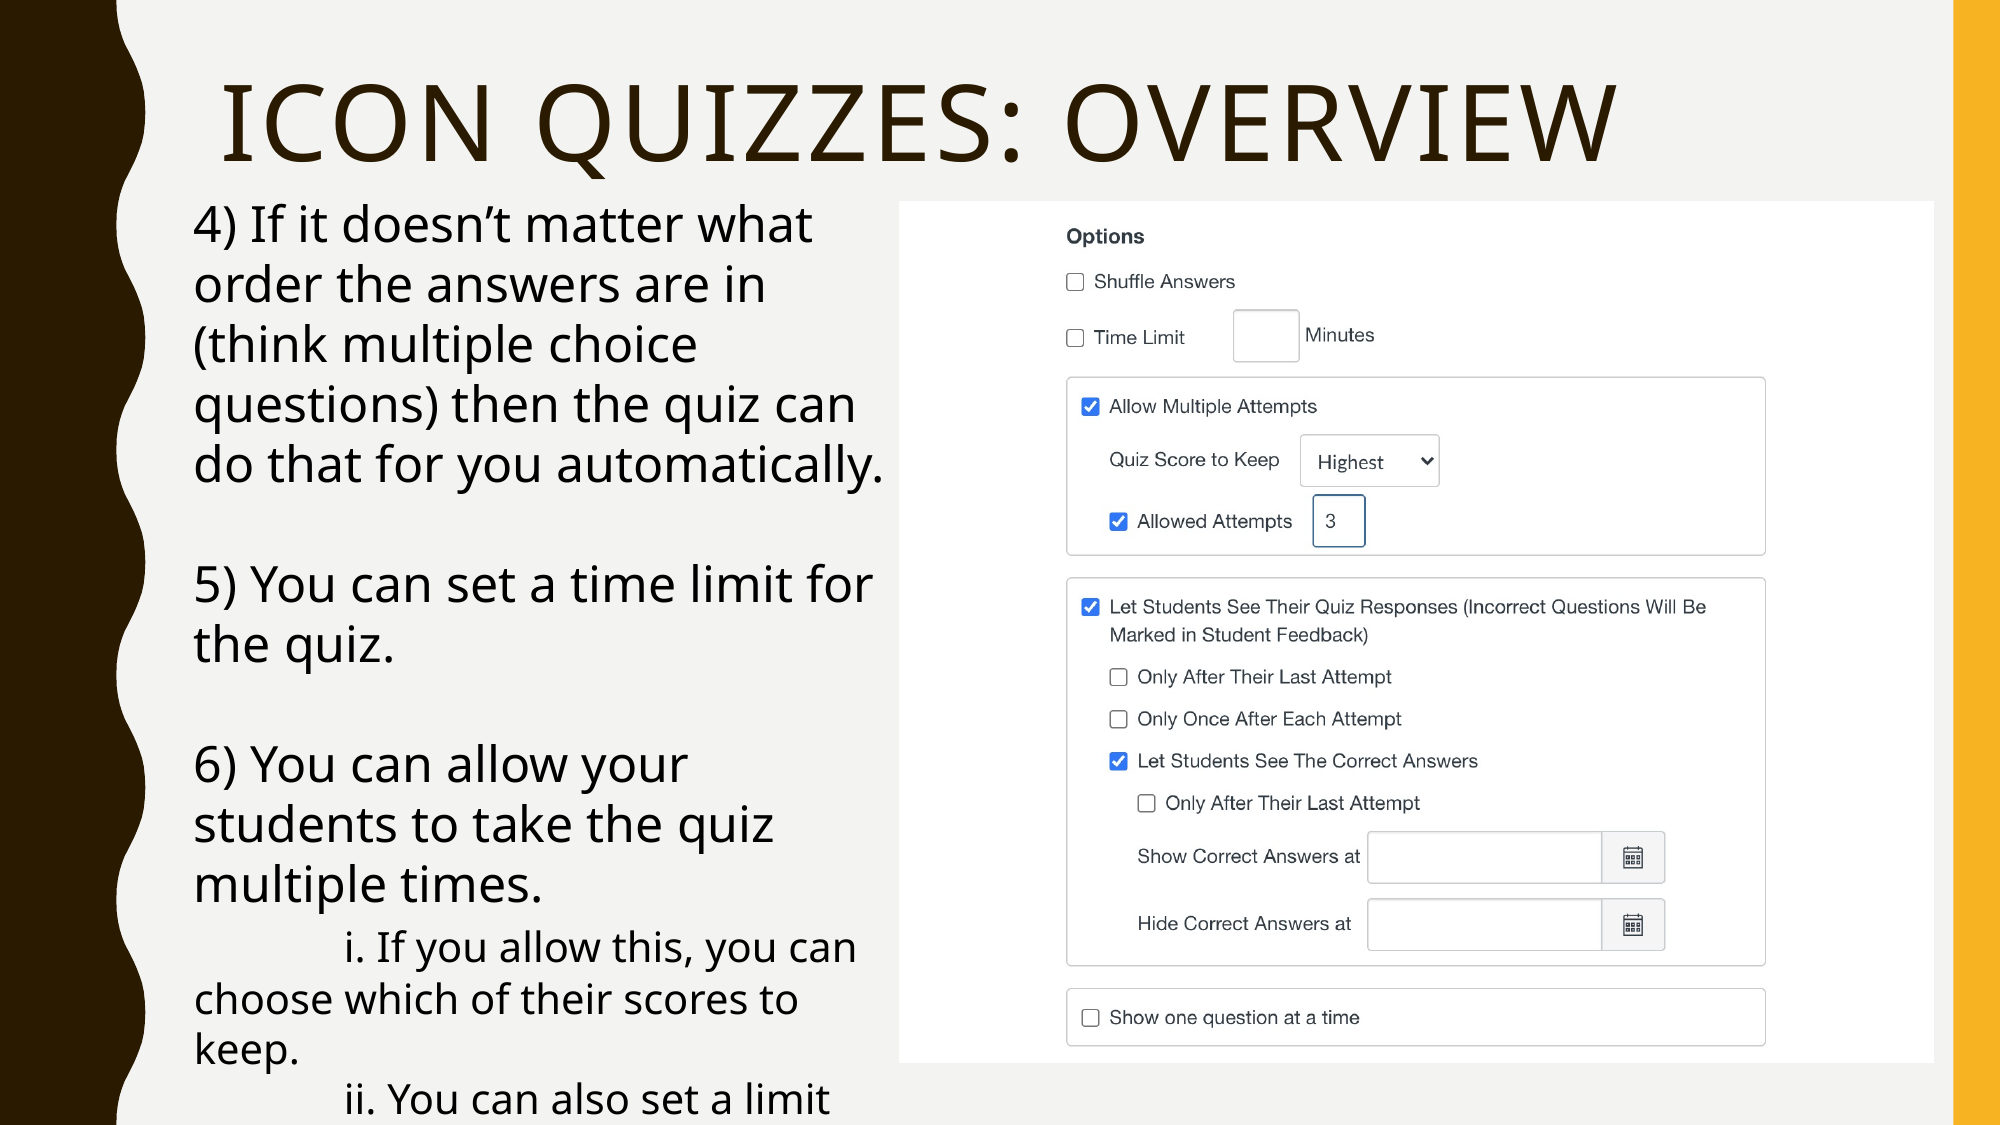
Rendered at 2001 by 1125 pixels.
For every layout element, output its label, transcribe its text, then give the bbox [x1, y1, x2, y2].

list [899, 201, 1934, 1063]
title ICON Quizzes: Overview [205, 62, 1875, 201]
text_box 4) If it doesn’t matter what order the answers are in (think multiple choice questions) then the quiz can do that for you automatically. 5) You can set a time limit for the quiz. 6) You can allow your students to take the quiz multiple times. i. If you allow this, you can choose which of their scores to keep. ii. You can also set a limit on the number of attempts. [179, 185, 900, 1125]
